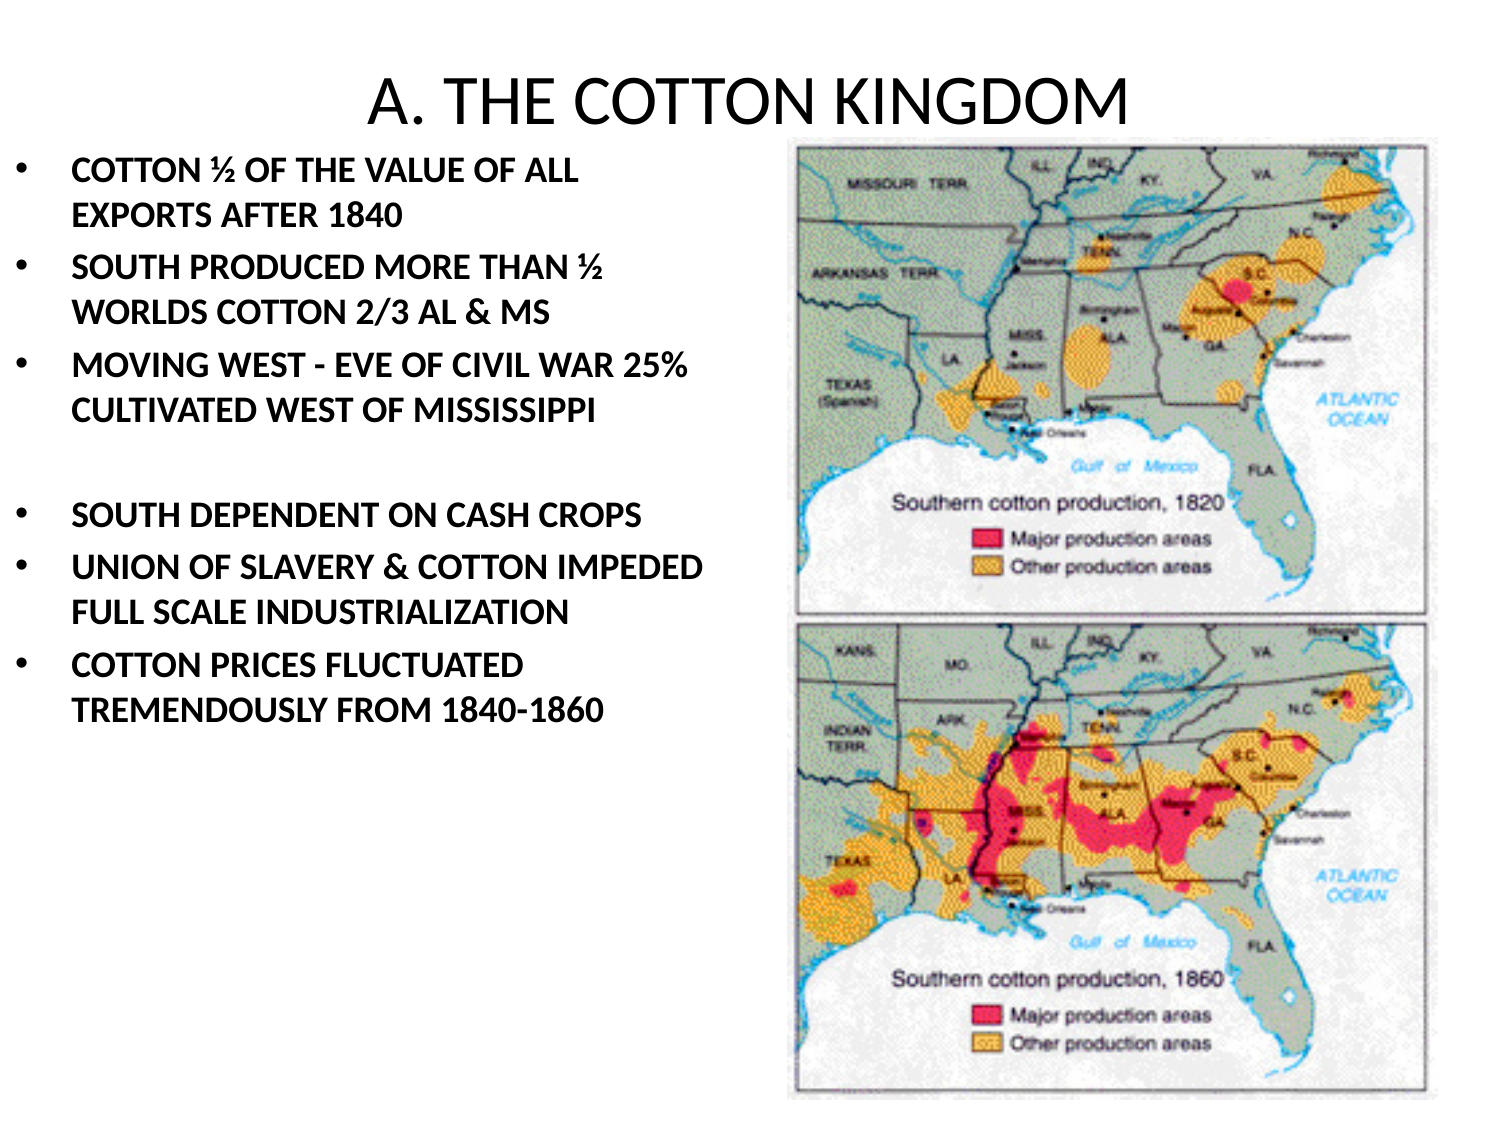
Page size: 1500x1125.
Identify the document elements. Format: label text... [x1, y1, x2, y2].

title A. THE COTTON KINGDOM [75, 45, 1425, 233]
list COTTON ½ OF THE VALUE OF ALL EXPORTS AFTER 1840 SOUTH PRODUCED MORE THAN ½ WORLDS COTTON 2/3 AL & MS MOVING WEST - EVE OF CIVIL WAR 25% CULTIVATED WEST OF MISSISSIPPI SOUTH DEPENDENT ON CASH CROPS UNION OF SLAVERY & COTTON IMPEDED FULL SCALE INDUSTRIALIZATION COTTON PRICES FLUCTUATED TREMENDOUSLY FROM 1840-1860 [0, 137, 738, 1100]
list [786, 137, 1438, 1101]
